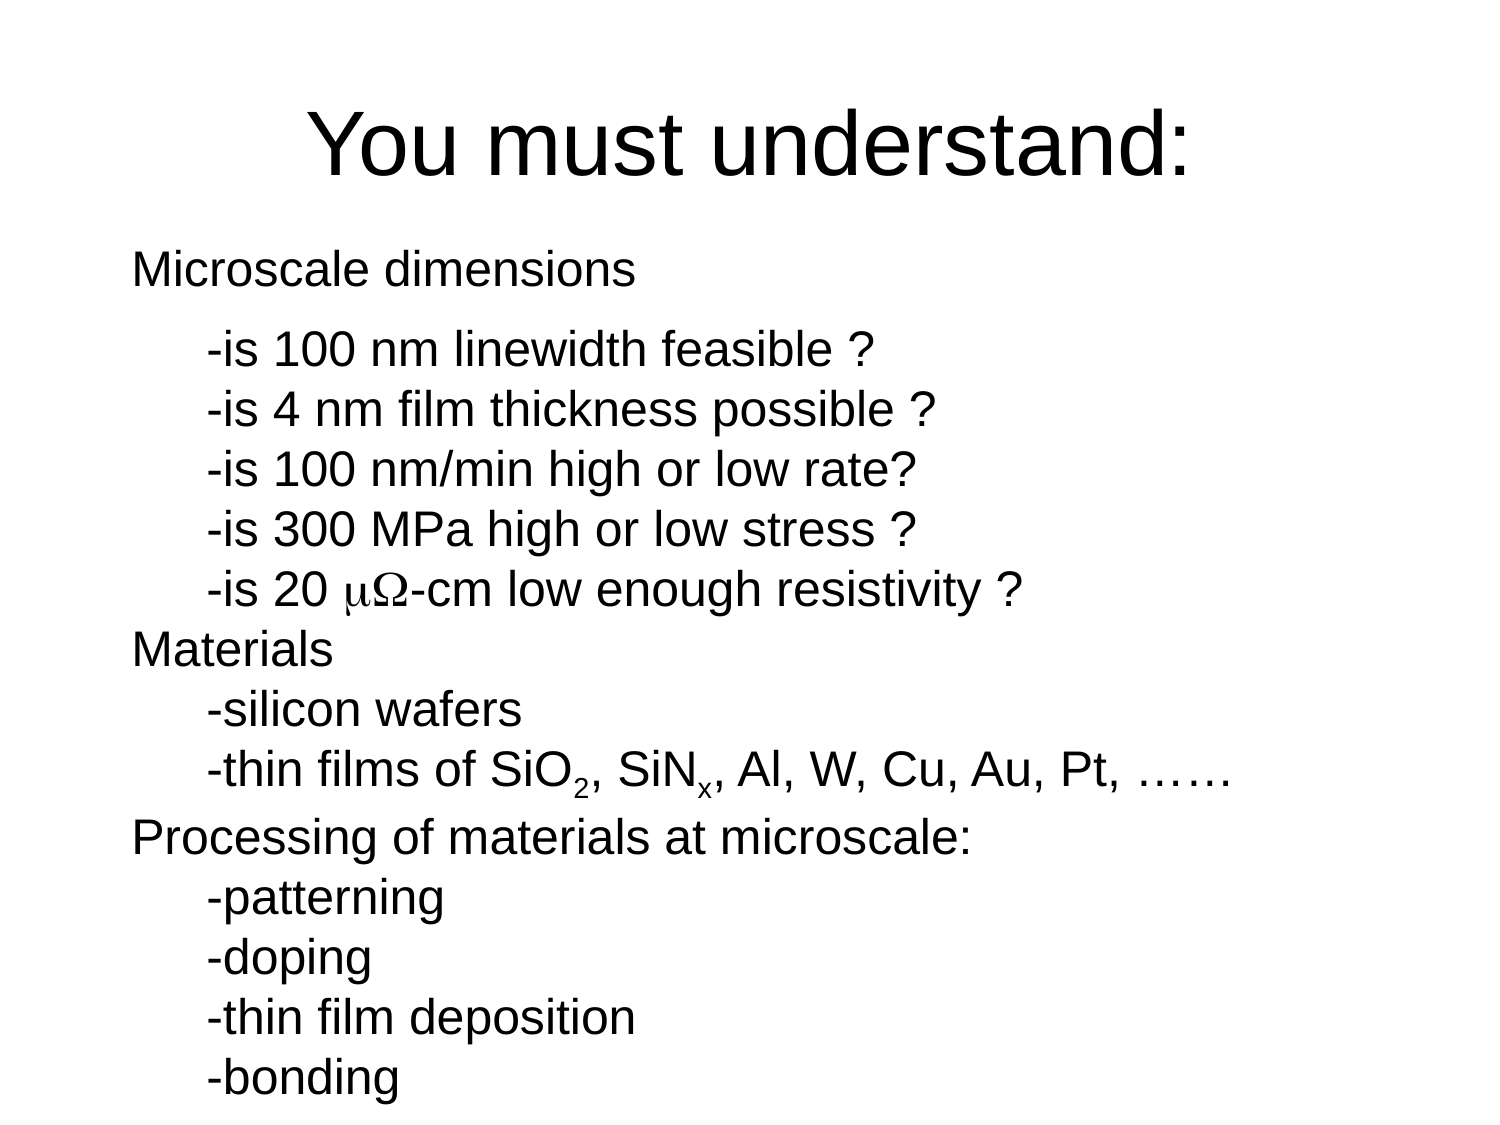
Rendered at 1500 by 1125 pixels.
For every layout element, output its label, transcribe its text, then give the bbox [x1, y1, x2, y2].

text_box Microscale dimensions -is 100 nm linewidth feasible ? -is 4 nm film thickness possible ? -is 100 nm/min high or low rate? -is 300 MPa high or low stress ? -is 20 -cm low enough resistivity ? Materials -silicon wafers -thin films of SiO2, SiNx, Al, W, Cu, Au, Pt, …… Processing of materials at microscale: -patterning -doping -thin film deposition -bonding [41, 228, 1400, 1112]
title You must understand: [75, 45, 1425, 233]
